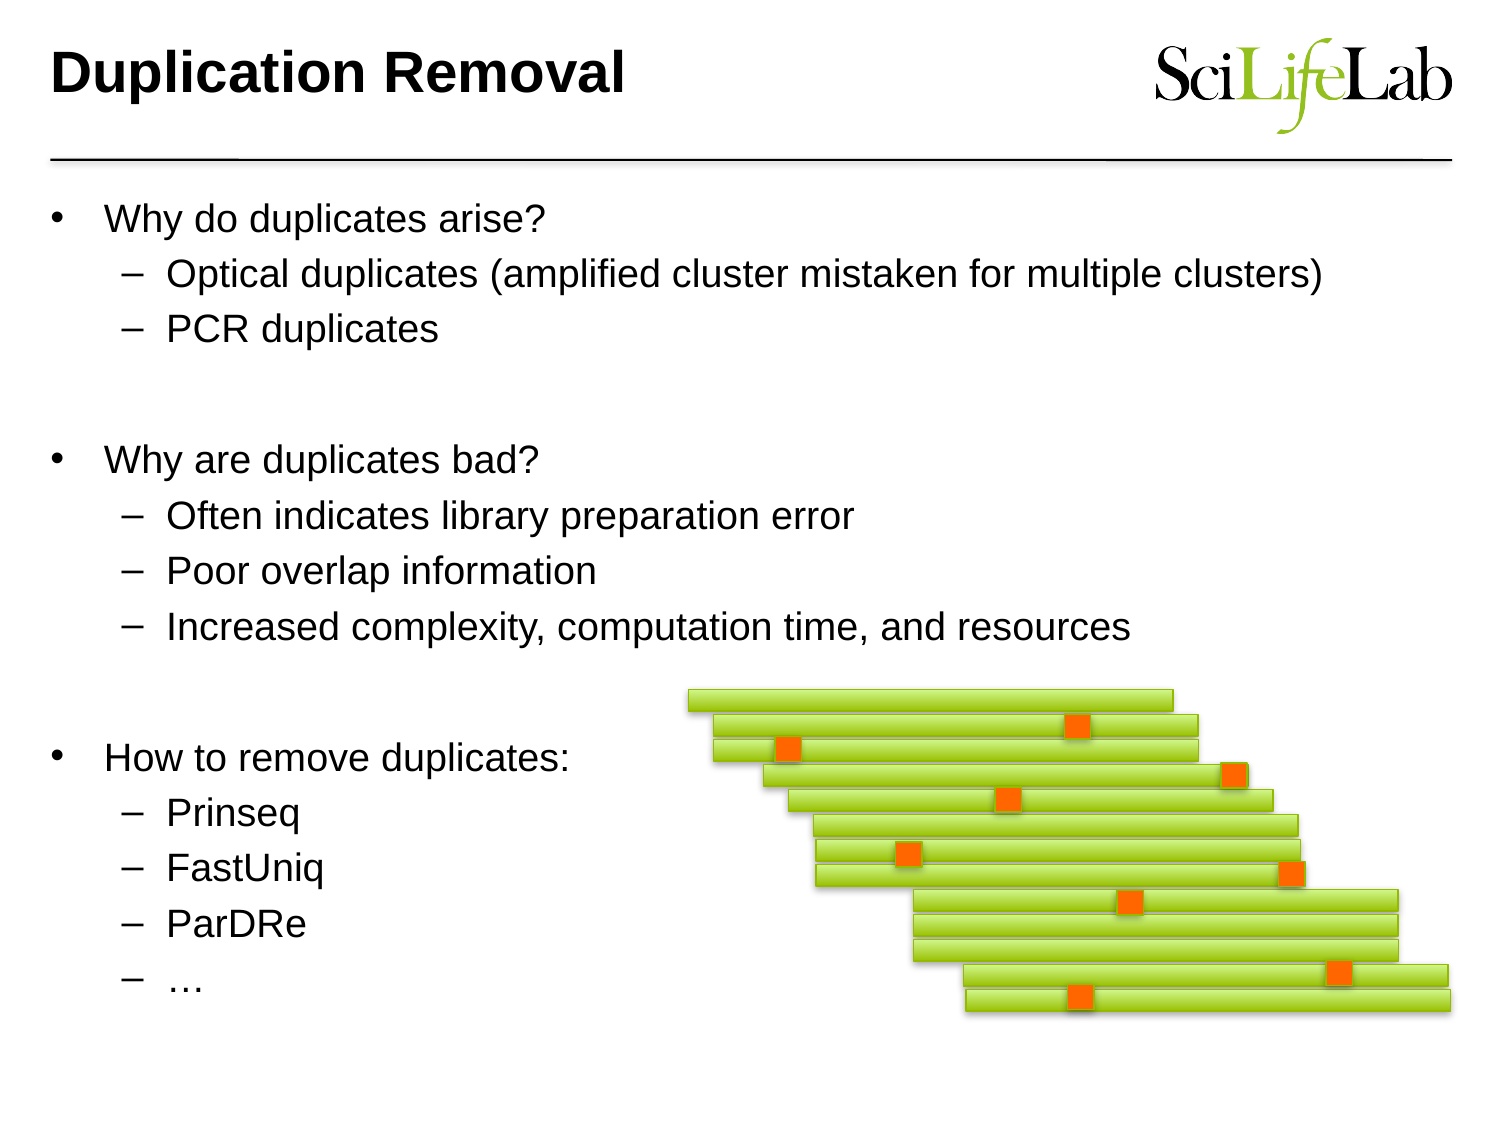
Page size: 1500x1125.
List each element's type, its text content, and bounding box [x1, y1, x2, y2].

text_box [1220, 762, 1248, 789]
text_box [1325, 960, 1353, 986]
text_box [815, 864, 1274, 887]
text_box [963, 964, 1320, 987]
text_box [1093, 714, 1199, 737]
text_box [913, 914, 1399, 937]
text_box [994, 786, 1022, 813]
text_box [895, 841, 923, 868]
text_box [788, 789, 990, 812]
text_box [1144, 889, 1399, 912]
text_box [713, 714, 1062, 737]
text_box [813, 814, 1299, 837]
text_box [1025, 789, 1274, 812]
title Duplication Removal [50, 34, 1452, 139]
list Why do duplicates arise? Optical duplicates (amplified cluster mistaken for multiple clusters) PCR duplicates Why are duplicates bad? Often indicates library preparation error Poor overlap information Increased complexity, computation time, and resources How to remove duplicates: Prinseq FastUniq ParDRe … [50, 192, 1452, 1005]
text_box [1067, 984, 1095, 1010]
text_box [804, 739, 1199, 762]
text_box [774, 736, 802, 762]
text_box [1064, 713, 1091, 740]
text_box [688, 689, 1174, 712]
text_box [965, 989, 1062, 1012]
text_box [913, 939, 1399, 962]
text_box [913, 889, 1115, 912]
text_box [1278, 861, 1306, 887]
text_box [1116, 889, 1144, 916]
text_box [713, 739, 770, 762]
text_box [1099, 989, 1451, 1012]
text_box [1357, 964, 1449, 987]
text_box [815, 839, 1301, 862]
text_box [763, 764, 1217, 787]
